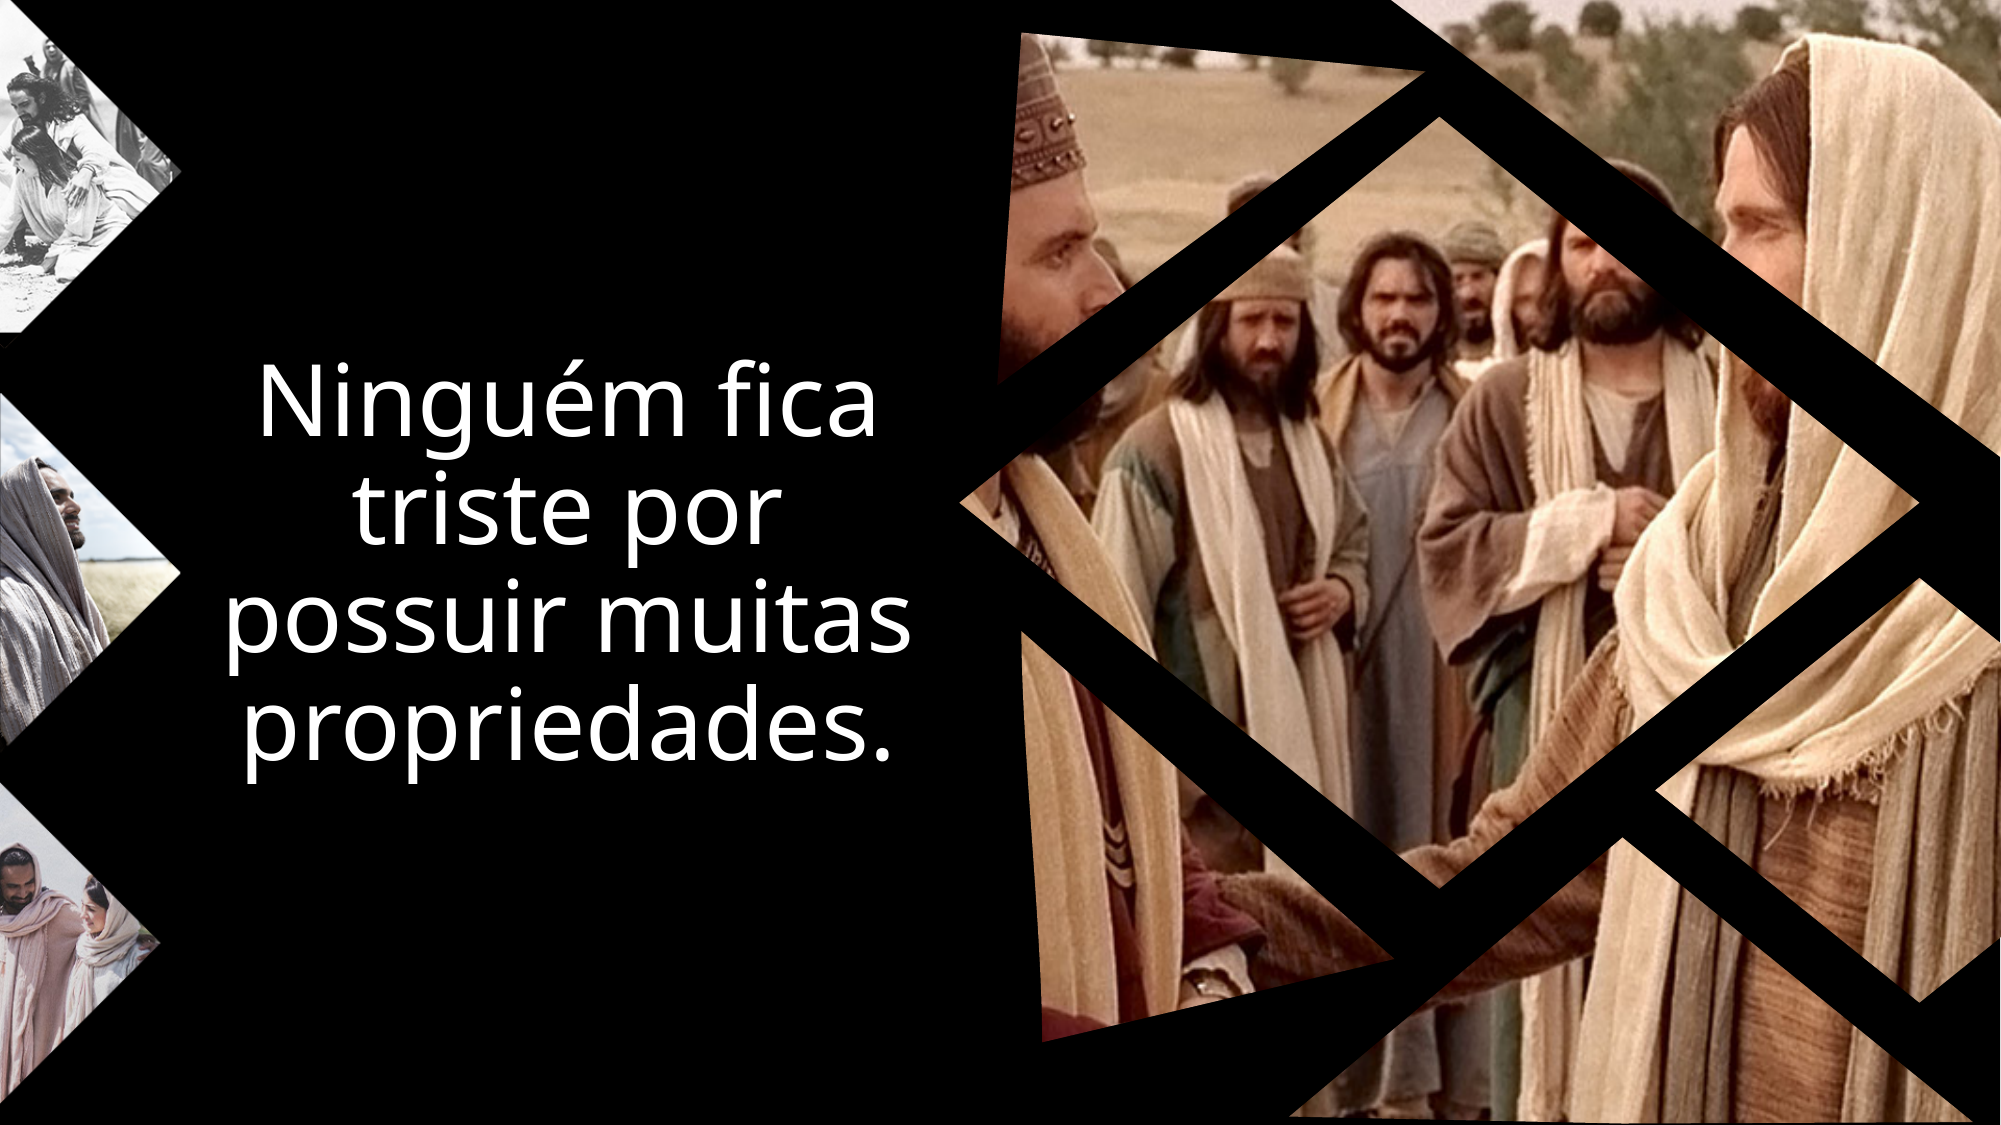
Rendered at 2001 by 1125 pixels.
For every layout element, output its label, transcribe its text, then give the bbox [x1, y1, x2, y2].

list Ninguém fica triste por possuir muitas propriedades. [204, 51, 932, 1081]
picture [0, 0, 2001, 1125]
